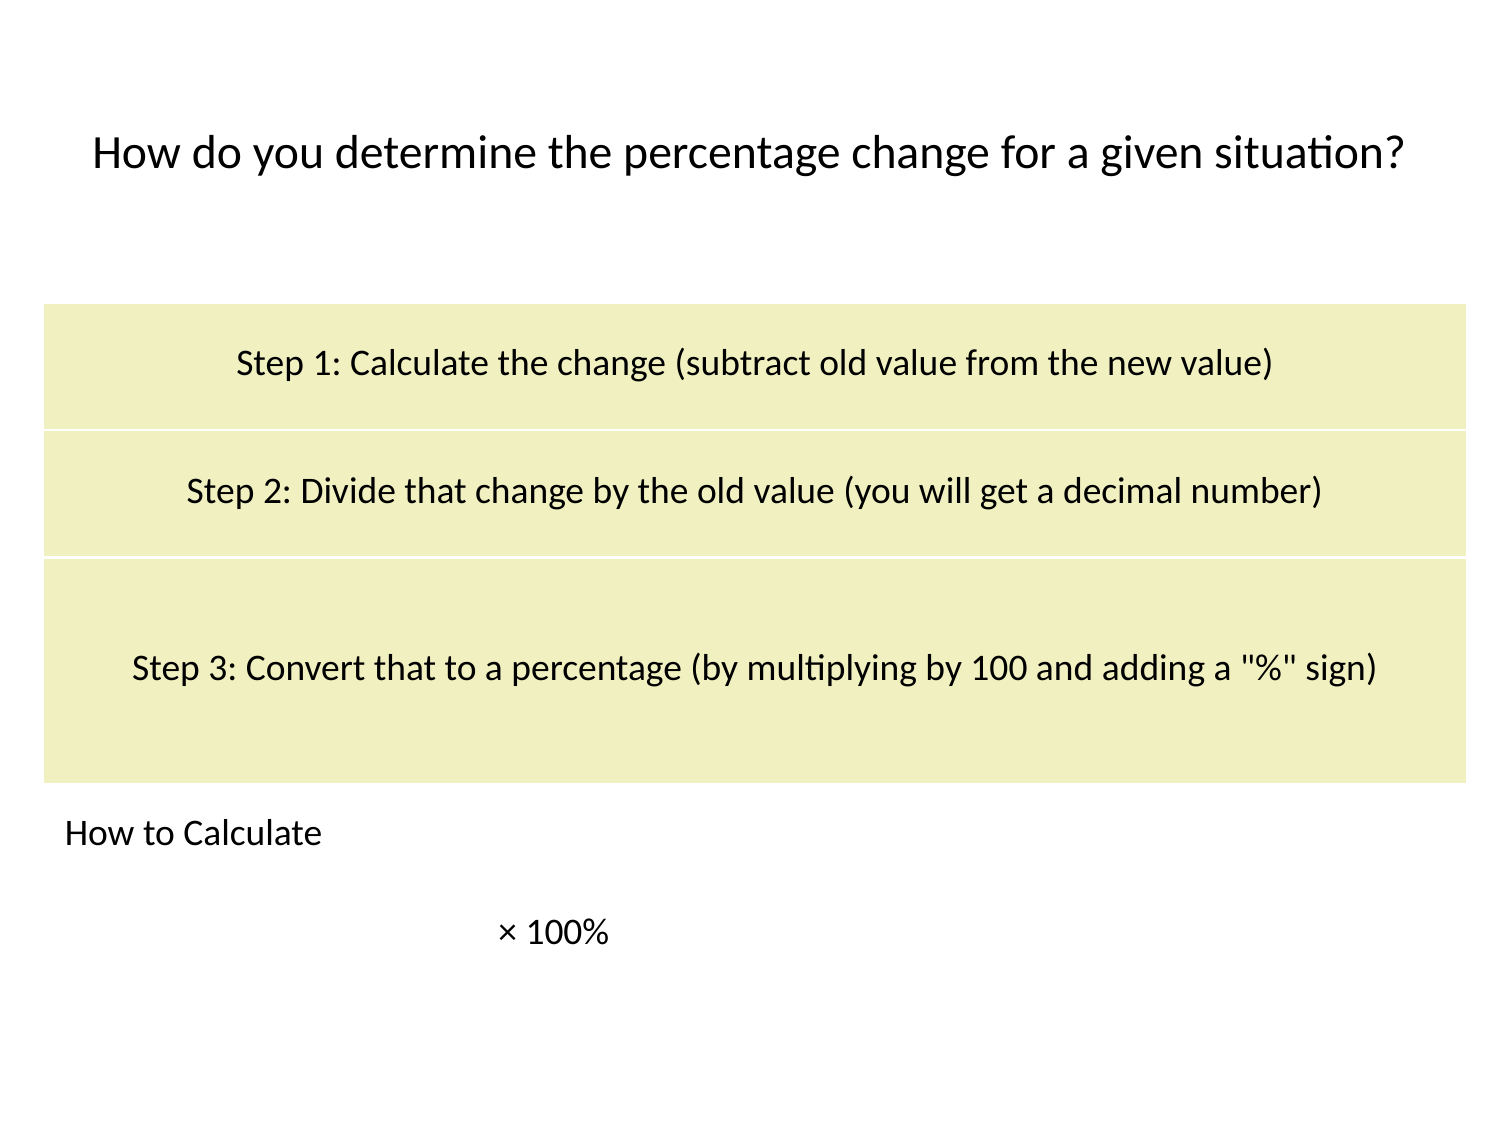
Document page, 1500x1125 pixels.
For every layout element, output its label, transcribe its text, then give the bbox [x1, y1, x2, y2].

table_cell Step 3: Convert that to a percentage (by multiplying by 100 and adding a "%" sign) [44, 559, 1466, 783]
title How do you determine the percentage change for a given situation? [75, 84, 1425, 272]
text_box How to Calculate [49, 800, 800, 950]
table_header Step 1: Calculate the change (subtract old value from the new value) [44, 304, 1466, 429]
table_cell Step 2: Divide that change by the old value (you will get a decimal number) [44, 431, 1466, 556]
